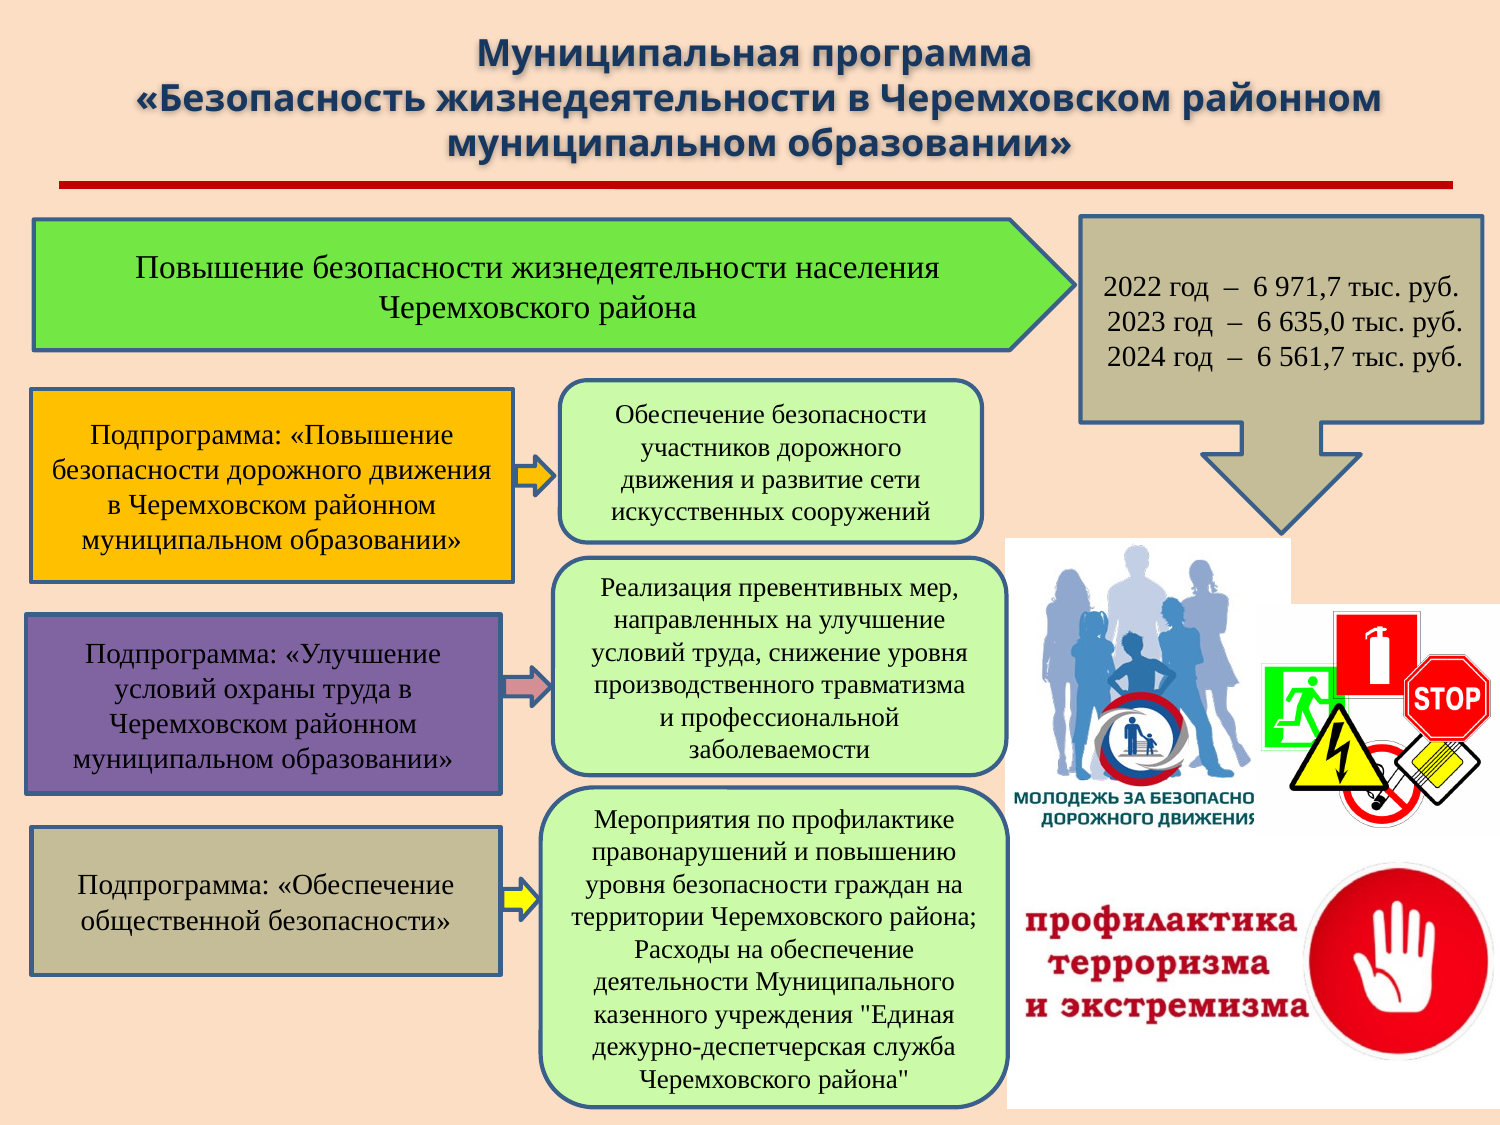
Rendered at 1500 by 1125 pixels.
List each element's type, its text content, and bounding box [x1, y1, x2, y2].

title Муниципальная программа «Безопасность жизнедеятельности в Черемховском районном муниципальном образовании» [68, 18, 1451, 175]
text_box Подпрограмма: «Улучшение условий охраны труда в Черемховском районном муниципальном образовании» [24, 612, 503, 796]
text_box 2022 год – 6 971,7 тыс. руб. 2023 год – 6 635,0 тыс. руб. 2024 год – 6 561,7 тыс. руб. [1078, 214, 1485, 536]
text_box Подпрограмма: «Обеспечение общественной безопасности» [29, 825, 503, 977]
text_box [500, 876, 541, 923]
picture [1005, 537, 1500, 1110]
text_box Реализация превентивных мер, направленных на улучшение условий труда, снижение уровня производственного травматизма и профессиональной заболеваемости [550, 555, 999, 778]
text_box Подпрограмма: «Повышение безопасности дорожного движения в Черемховском районном муниципальном образовании» [29, 387, 515, 584]
text_box [501, 665, 554, 709]
text_box [513, 454, 557, 498]
text_box Обеспечение безопасности участников дорожного движения и развитие сети искусственных сооружений [557, 378, 985, 545]
text_box Мероприятия по профилактике правонарушений и повышению уровня безопасности граждан на территории Черемховского района; Расходы на обеспечение деятельности Муниципального казенного учреждения "Единая дежурно-деспетчерская служба Черемховского района" [538, 785, 1002, 1110]
text_box Повышение безопасности жизнедеятельности населения Черемховского района [31, 217, 1078, 353]
